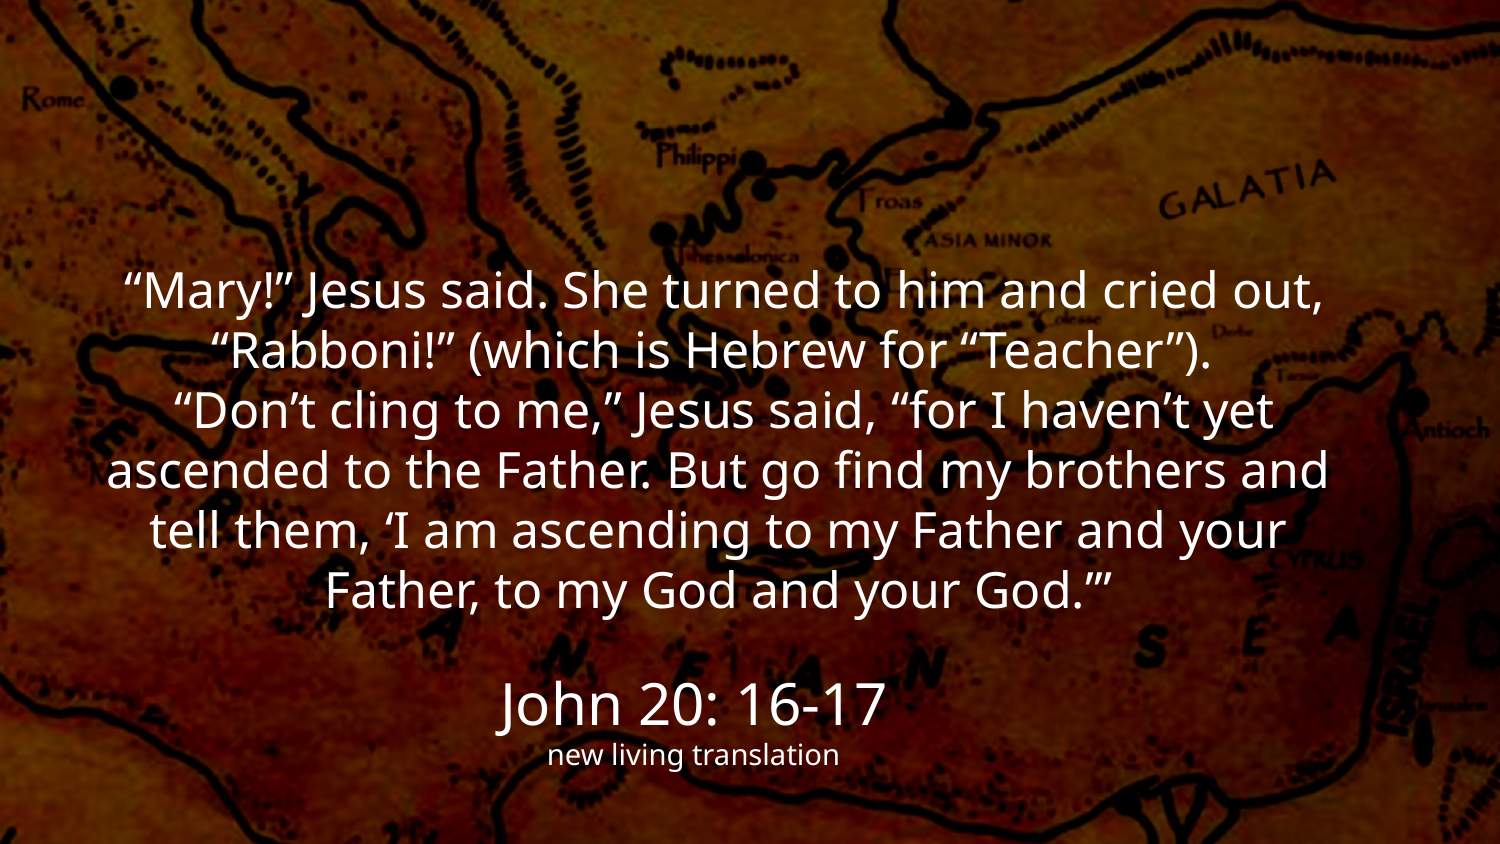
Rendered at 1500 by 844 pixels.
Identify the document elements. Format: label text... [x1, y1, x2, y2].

picture [0, 0, 1500, 844]
text_box “Mary!” Jesus said. She turned to him and cried out, “Rabboni!” (which is Hebrew for “Teacher”). “Don’t cling to me,” Jesus said, “for I haven’t yet ascended to the Father. But go find my brothers and tell them, ‘I am ascending to my Father and your Father, to my God and your God.’” [74, 250, 1363, 626]
text_box John 20: 16-17 new living translation [462, 659, 925, 779]
